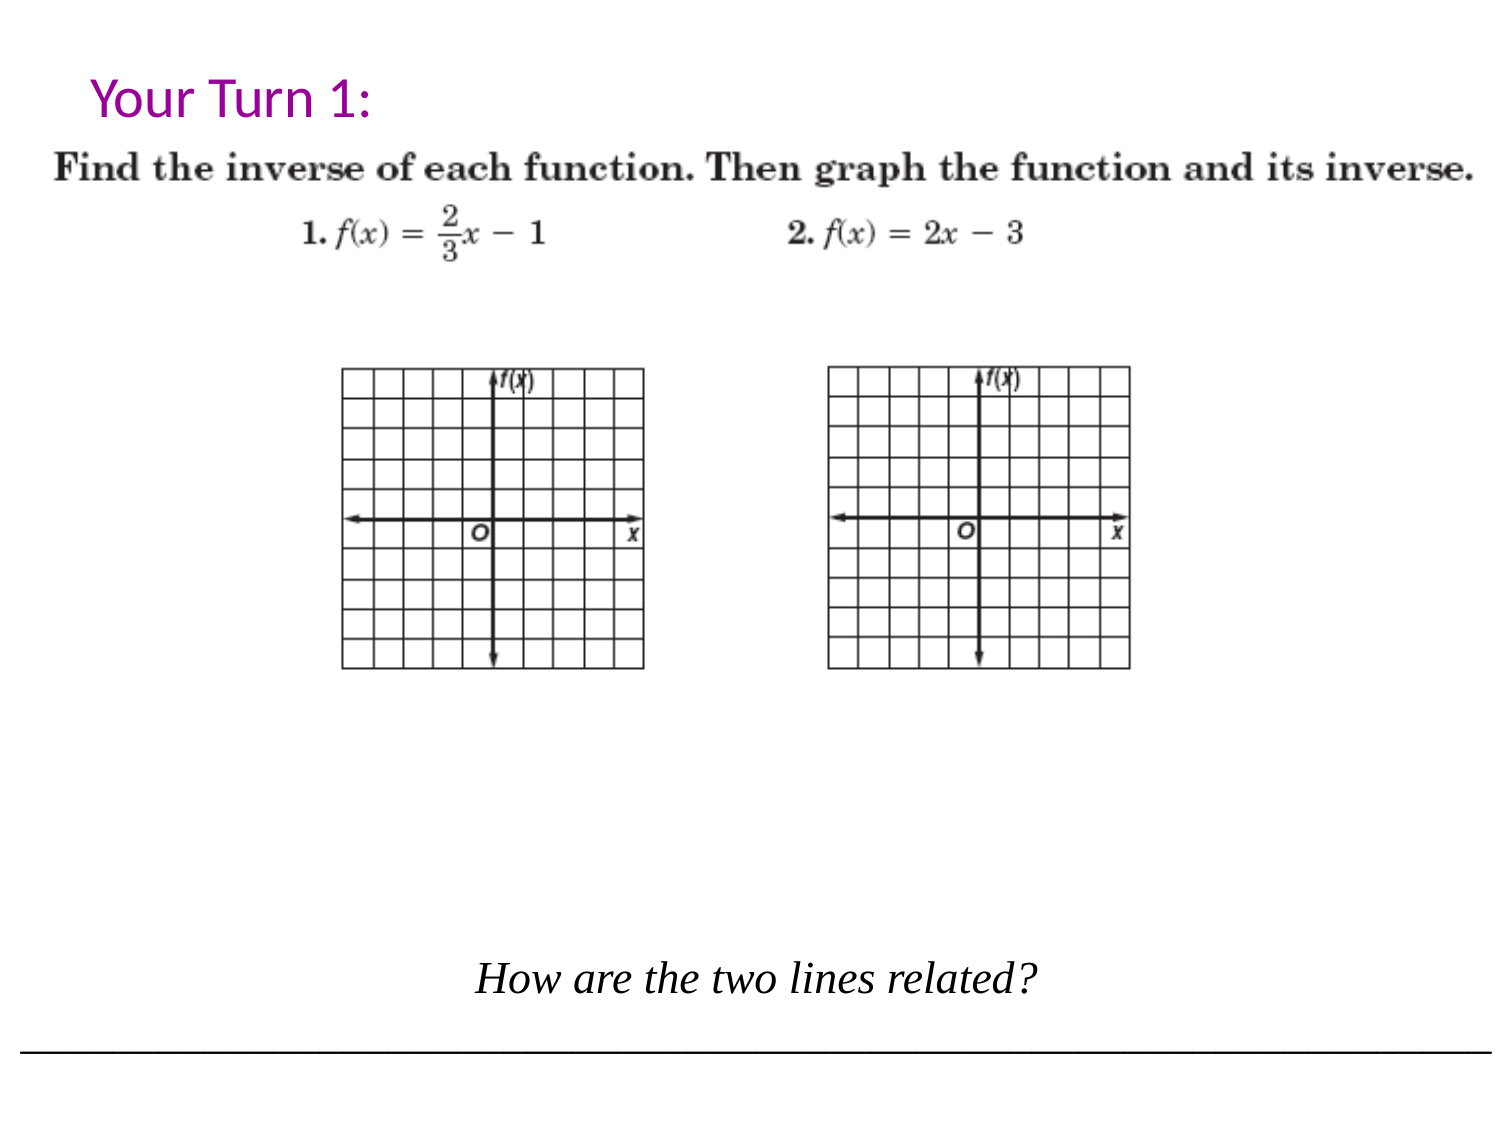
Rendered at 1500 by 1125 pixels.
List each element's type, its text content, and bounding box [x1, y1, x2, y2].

title Your Turn 1: [75, 0, 1425, 135]
text_box How are the two lines related? ________________________________________________________________ [5, 940, 1500, 1065]
picture [37, 137, 1500, 729]
